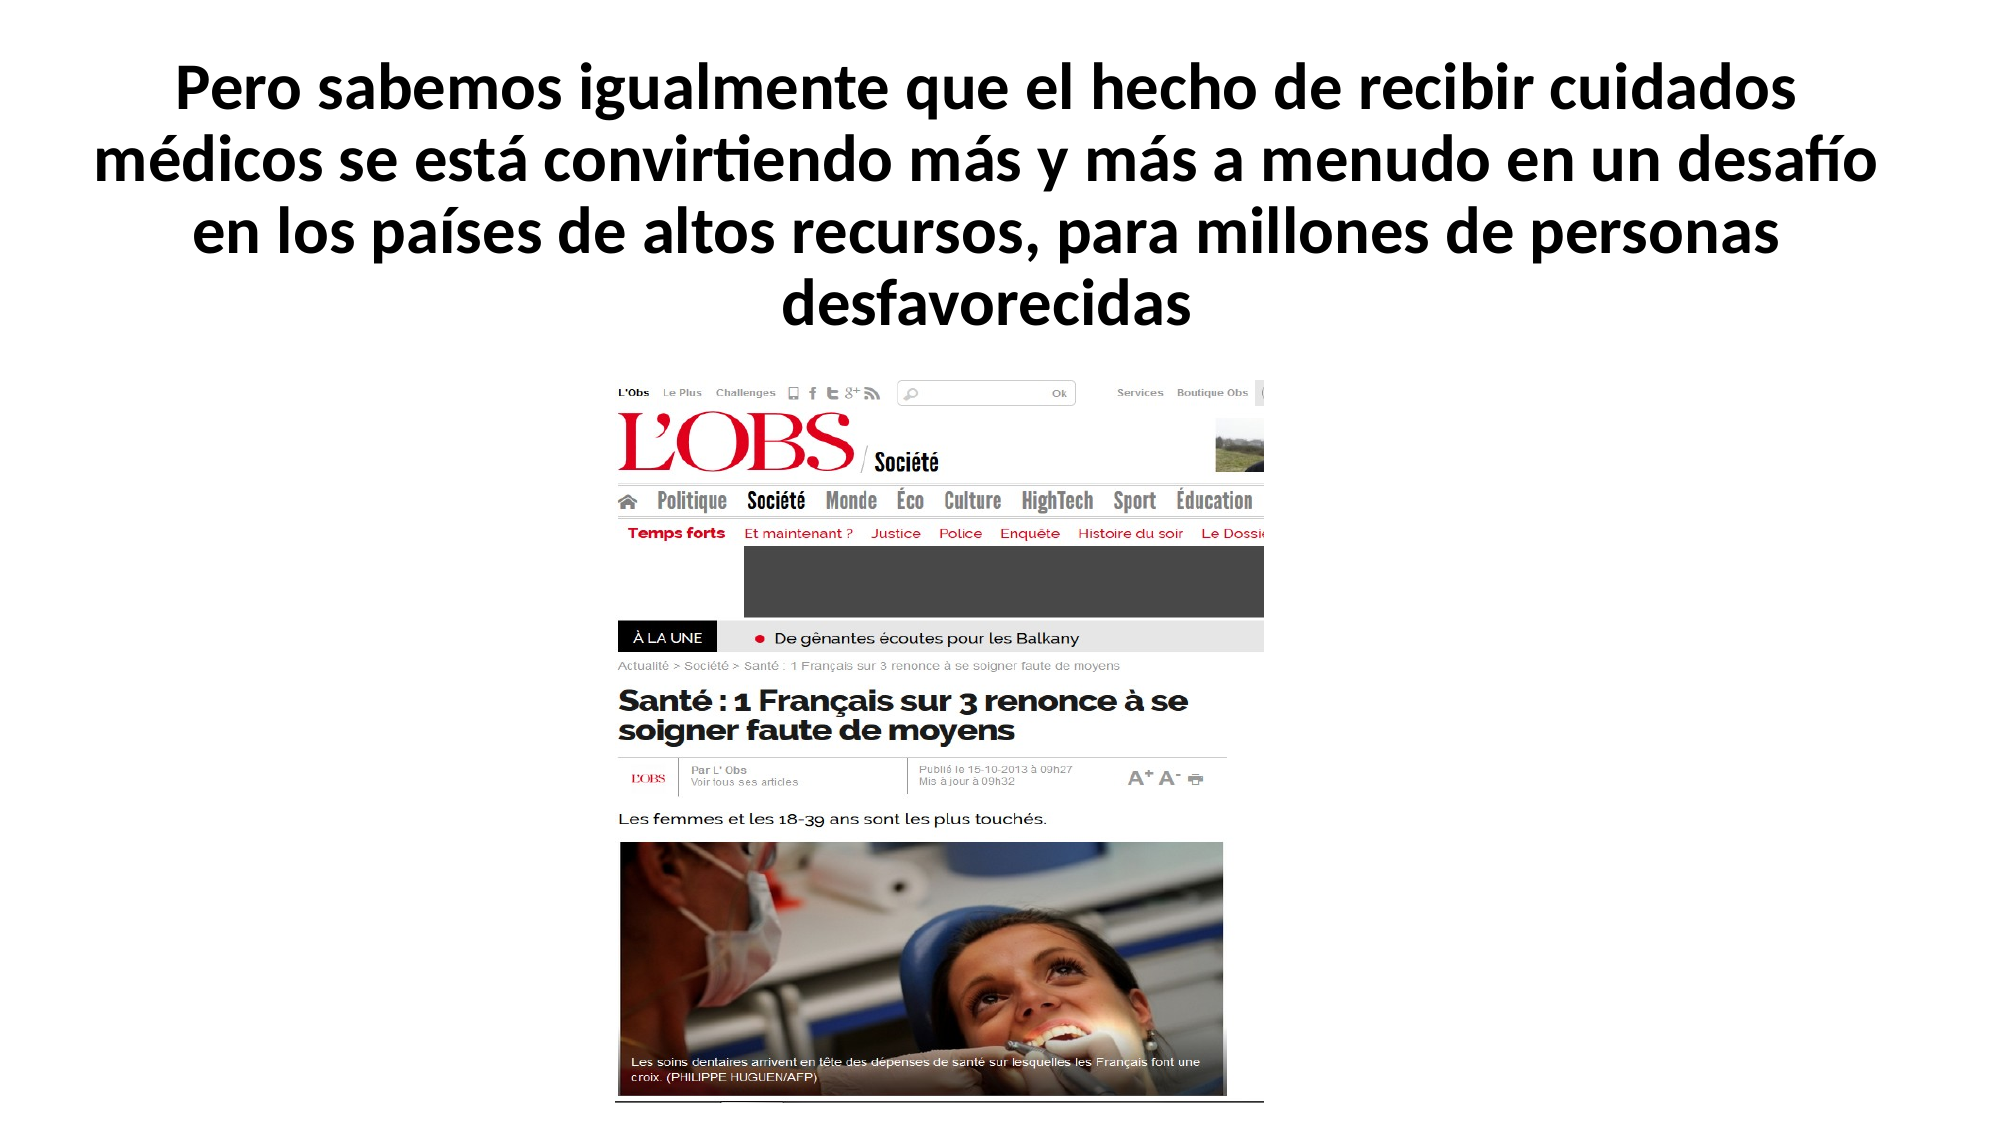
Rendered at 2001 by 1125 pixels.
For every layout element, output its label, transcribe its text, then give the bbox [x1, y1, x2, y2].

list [615, 380, 1264, 1103]
title Pero sabemos igualmente que el hecho de recibir cuidados médicos se está convirtiendo más y más a menudo en un desafío en los países de altos recursos, para millones de personas desfavorecidas [46, 59, 1928, 332]
